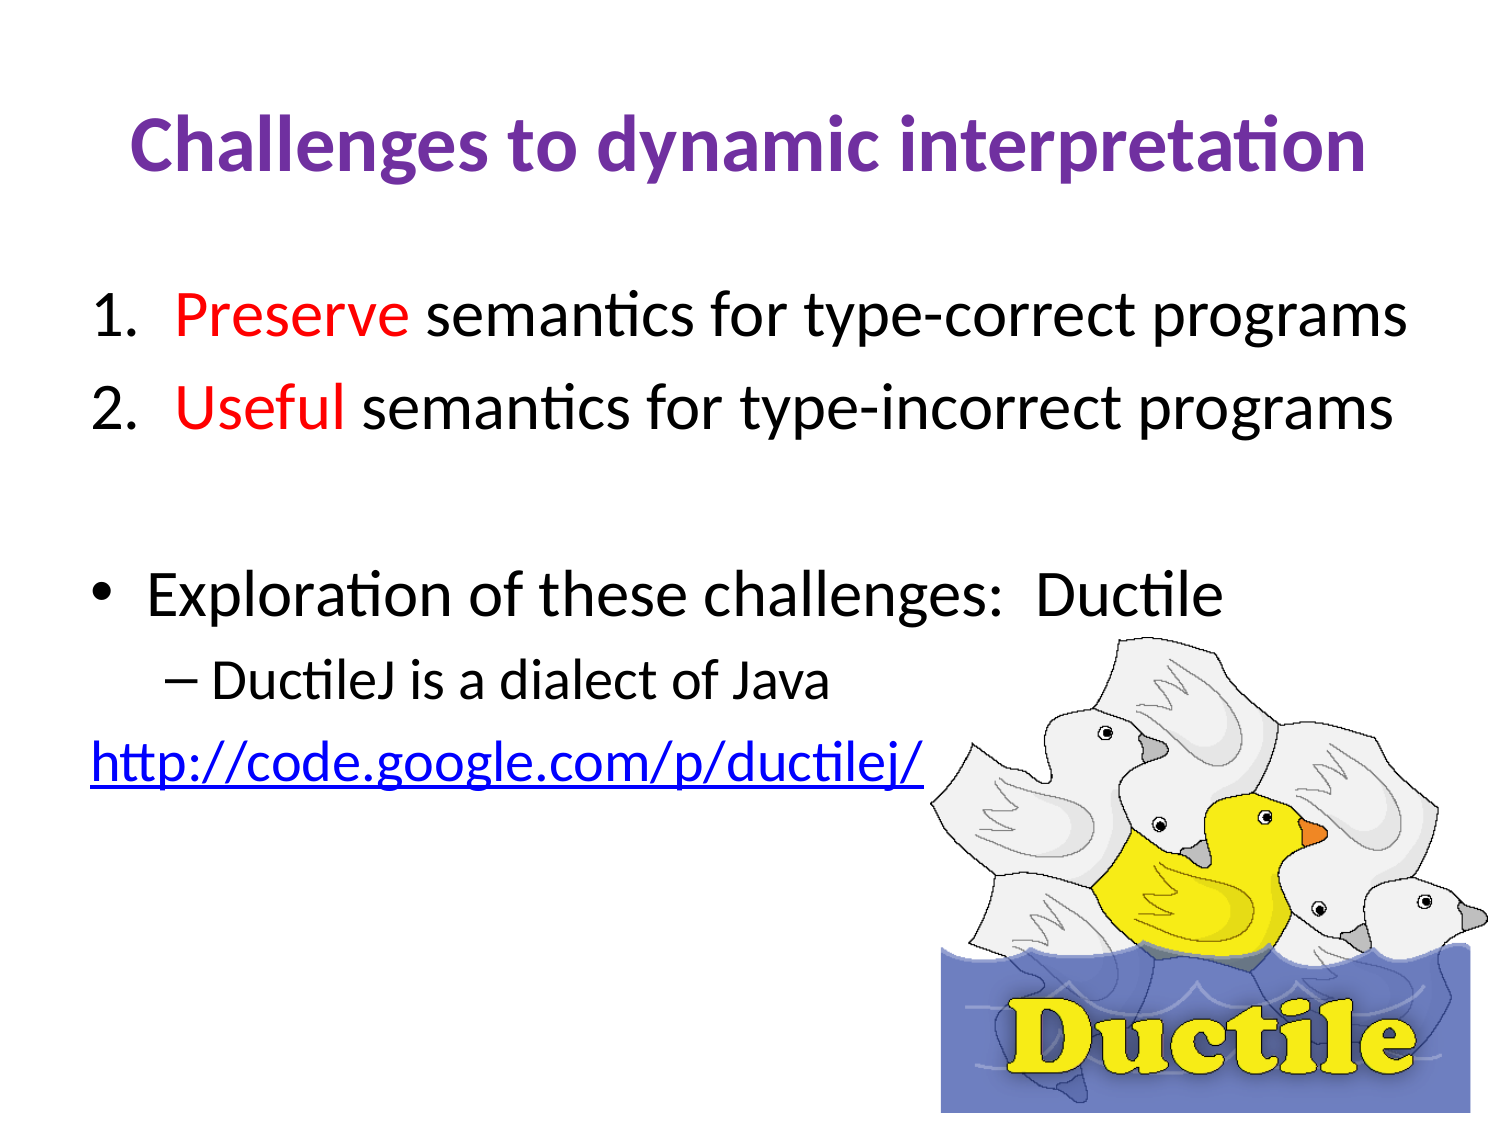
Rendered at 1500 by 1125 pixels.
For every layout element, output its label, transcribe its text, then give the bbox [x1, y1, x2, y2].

list Preserve semantics for type-correct programs Useful semantics for type-incorrect programs Exploration of these challenges: Ductile DuctileJ is a dialect of Java http://code.google.com/p/ductilej/ [75, 262, 1425, 1005]
title Challenges to dynamic interpretation [75, 45, 1425, 233]
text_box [929, 637, 1488, 1113]
